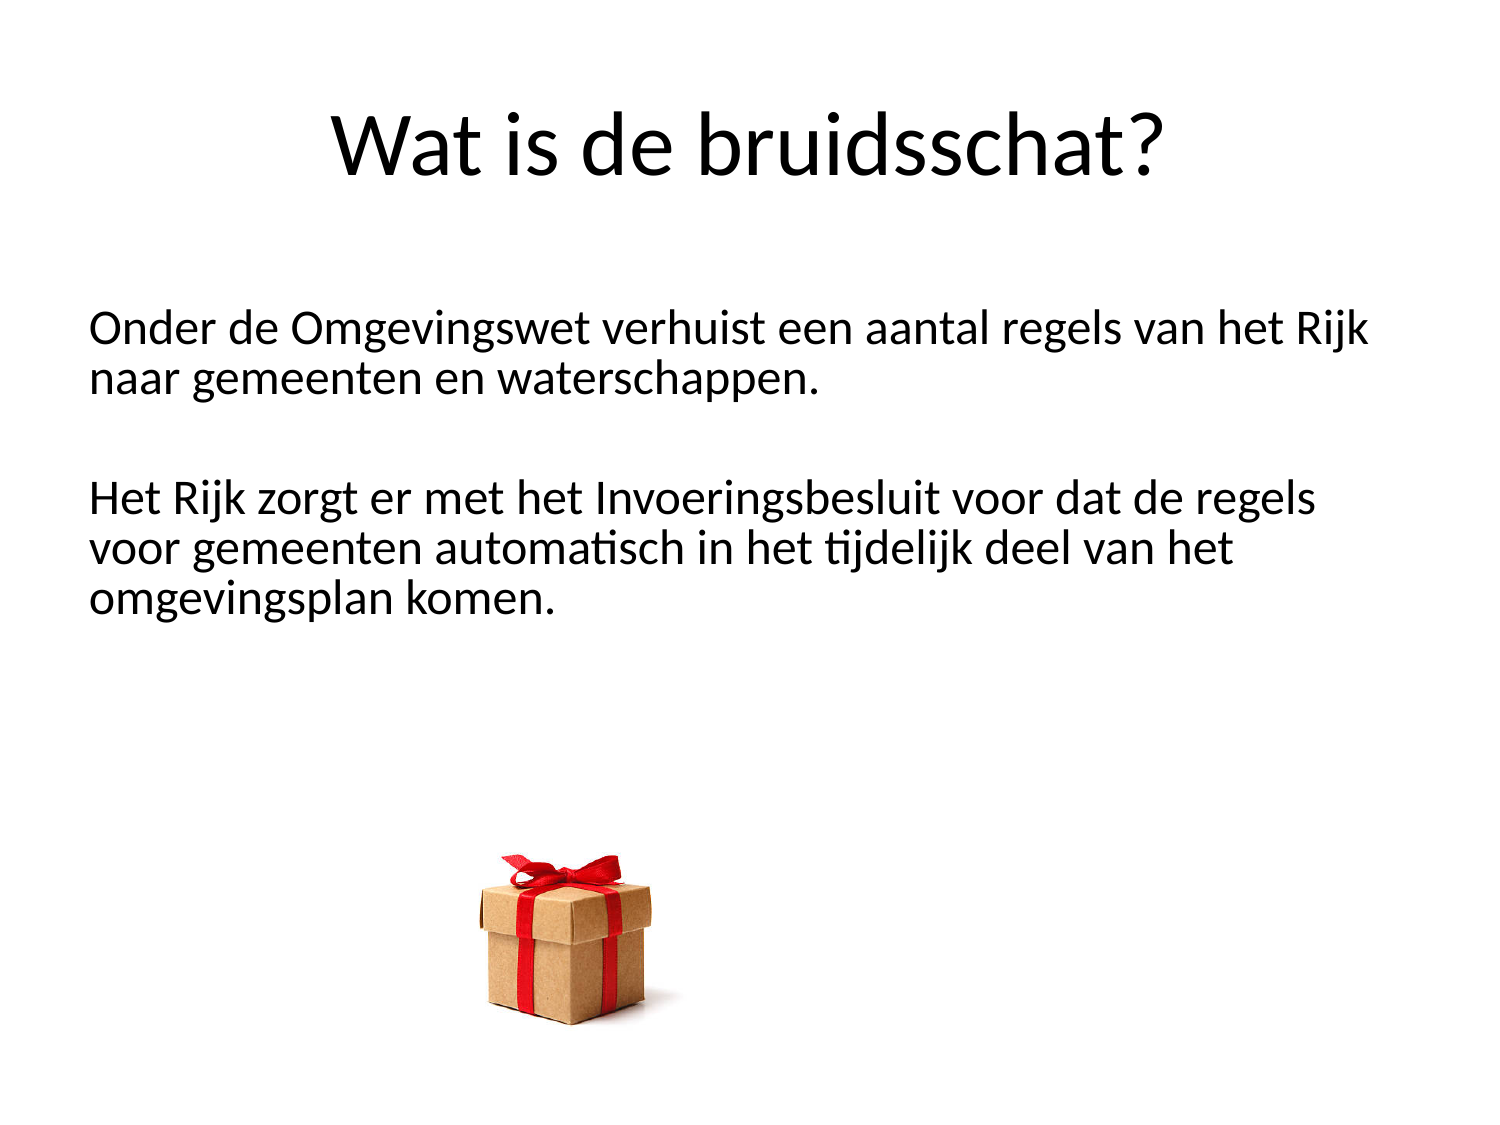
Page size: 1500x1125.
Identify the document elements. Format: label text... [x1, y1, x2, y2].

picture [336, 715, 810, 1032]
title Wat is de bruidsschat? [75, 45, 1425, 233]
list Onder de Omgevingswet verhuist een aantal regels van het Rijk naar gemeenten en waterschappen. Het Rijk zorgt er met het Invoeringsbesluit voor dat de regels voor gemeenten automatisch in het tijdelijk deel van het omgevingsplan komen. [73, 297, 1423, 1004]
